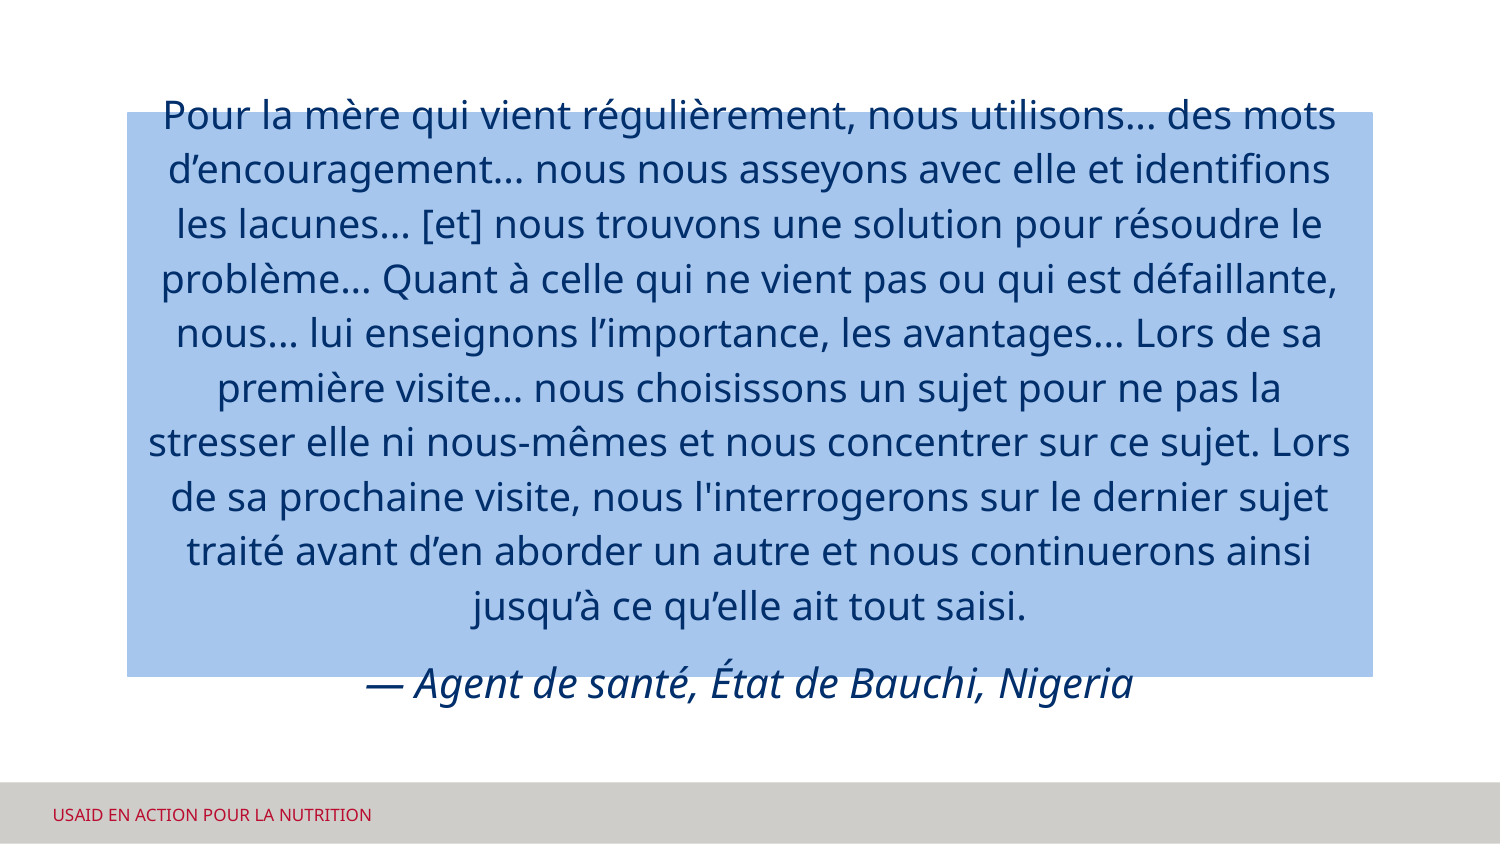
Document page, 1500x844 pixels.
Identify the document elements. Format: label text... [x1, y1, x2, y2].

text_box Pour la mère qui vient régulièrement, nous utilisons... des mots d’encouragement... nous nous asseyons avec elle et identifions les lacunes... [et] nous trouvons une solution pour résoudre le problème... Quant à celle qui ne vient pas ou qui est défaillante, nous... lui enseignons l’importance, les avantages... Lors de sa première visite... nous choisissons un sujet pour ne pas la stresser elle ni nous-mêmes et nous concentrer sur ce sujet. Lors de sa prochaine visite, nous l'interrogerons sur le dernier sujet traité avant d’en aborder un autre et nous continuerons ainsi jusqu’à ce qu’elle ait tout saisi. — Agent de santé, État de Bauchi, Nigeria [127, 112, 1372, 677]
